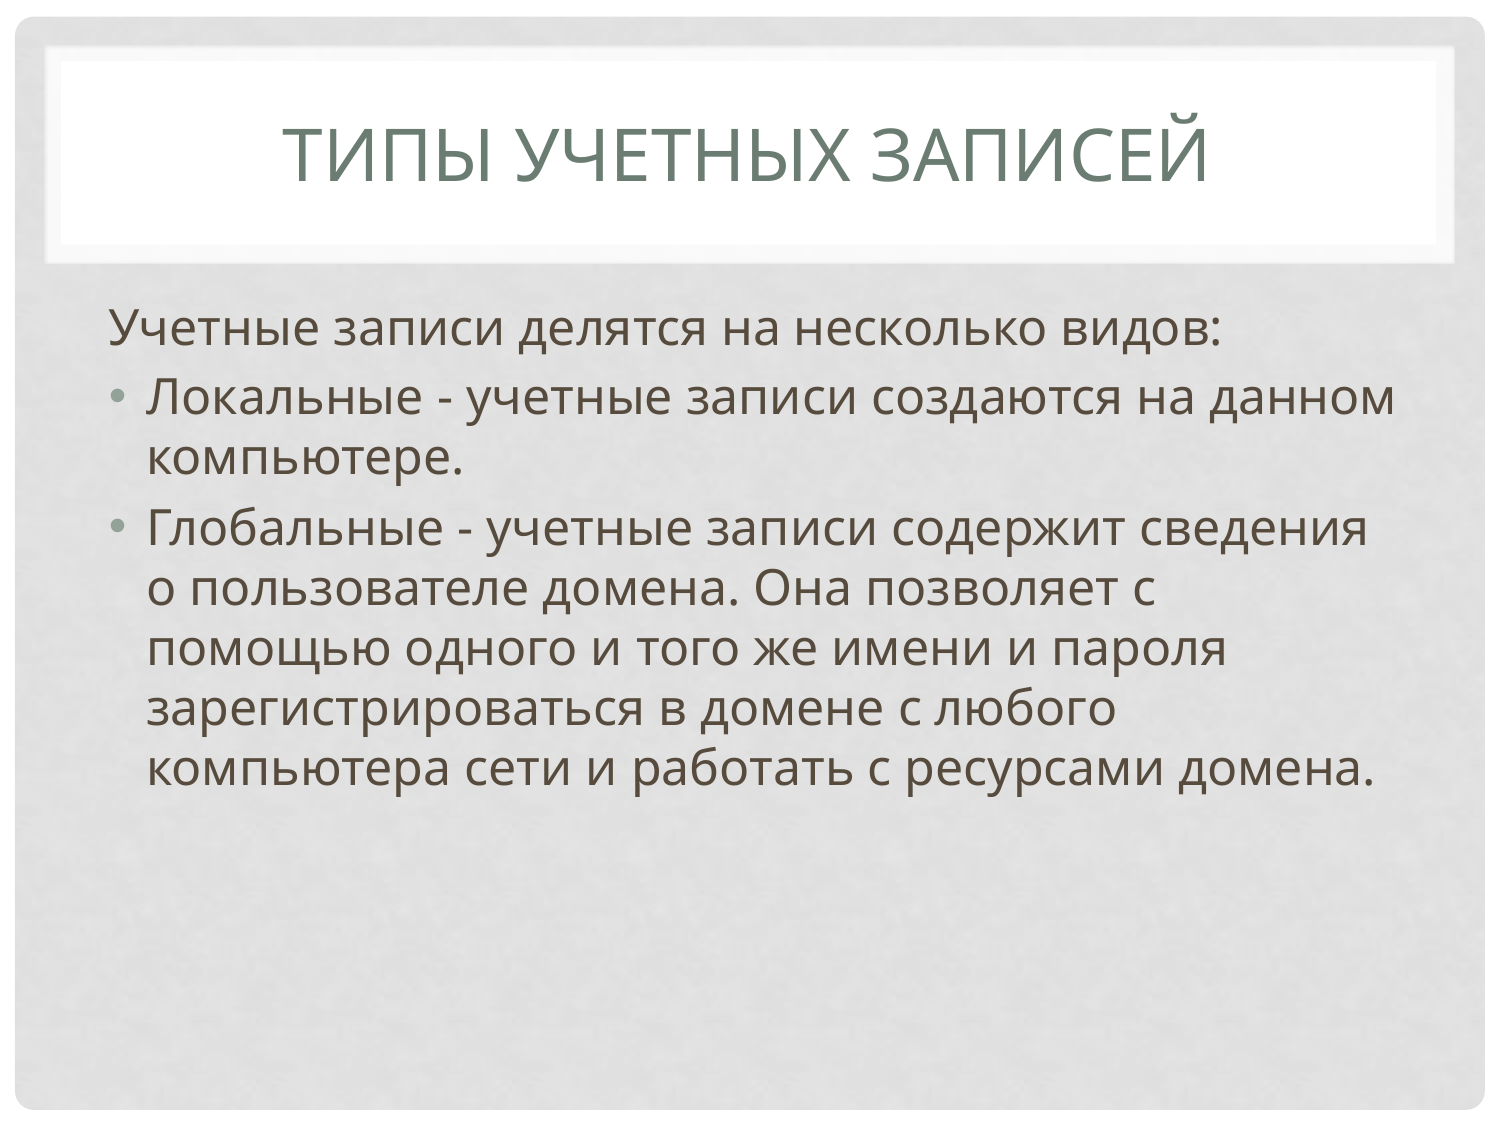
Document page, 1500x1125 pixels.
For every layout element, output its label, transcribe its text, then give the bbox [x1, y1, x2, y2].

title Типы учетных записей [69, 66, 1425, 238]
list Учетные записи делятся на несколько видов: Локальные - учетные записи создаются на данном компьютере. Глобальные - учетные записи содержит сведения о пользователе домена. Она позволяет с помощью одного и того же имени и пароля зарегистрироваться в домене с любого компьютера сети и работать с ресурсами домена. [75, 287, 1425, 1005]
